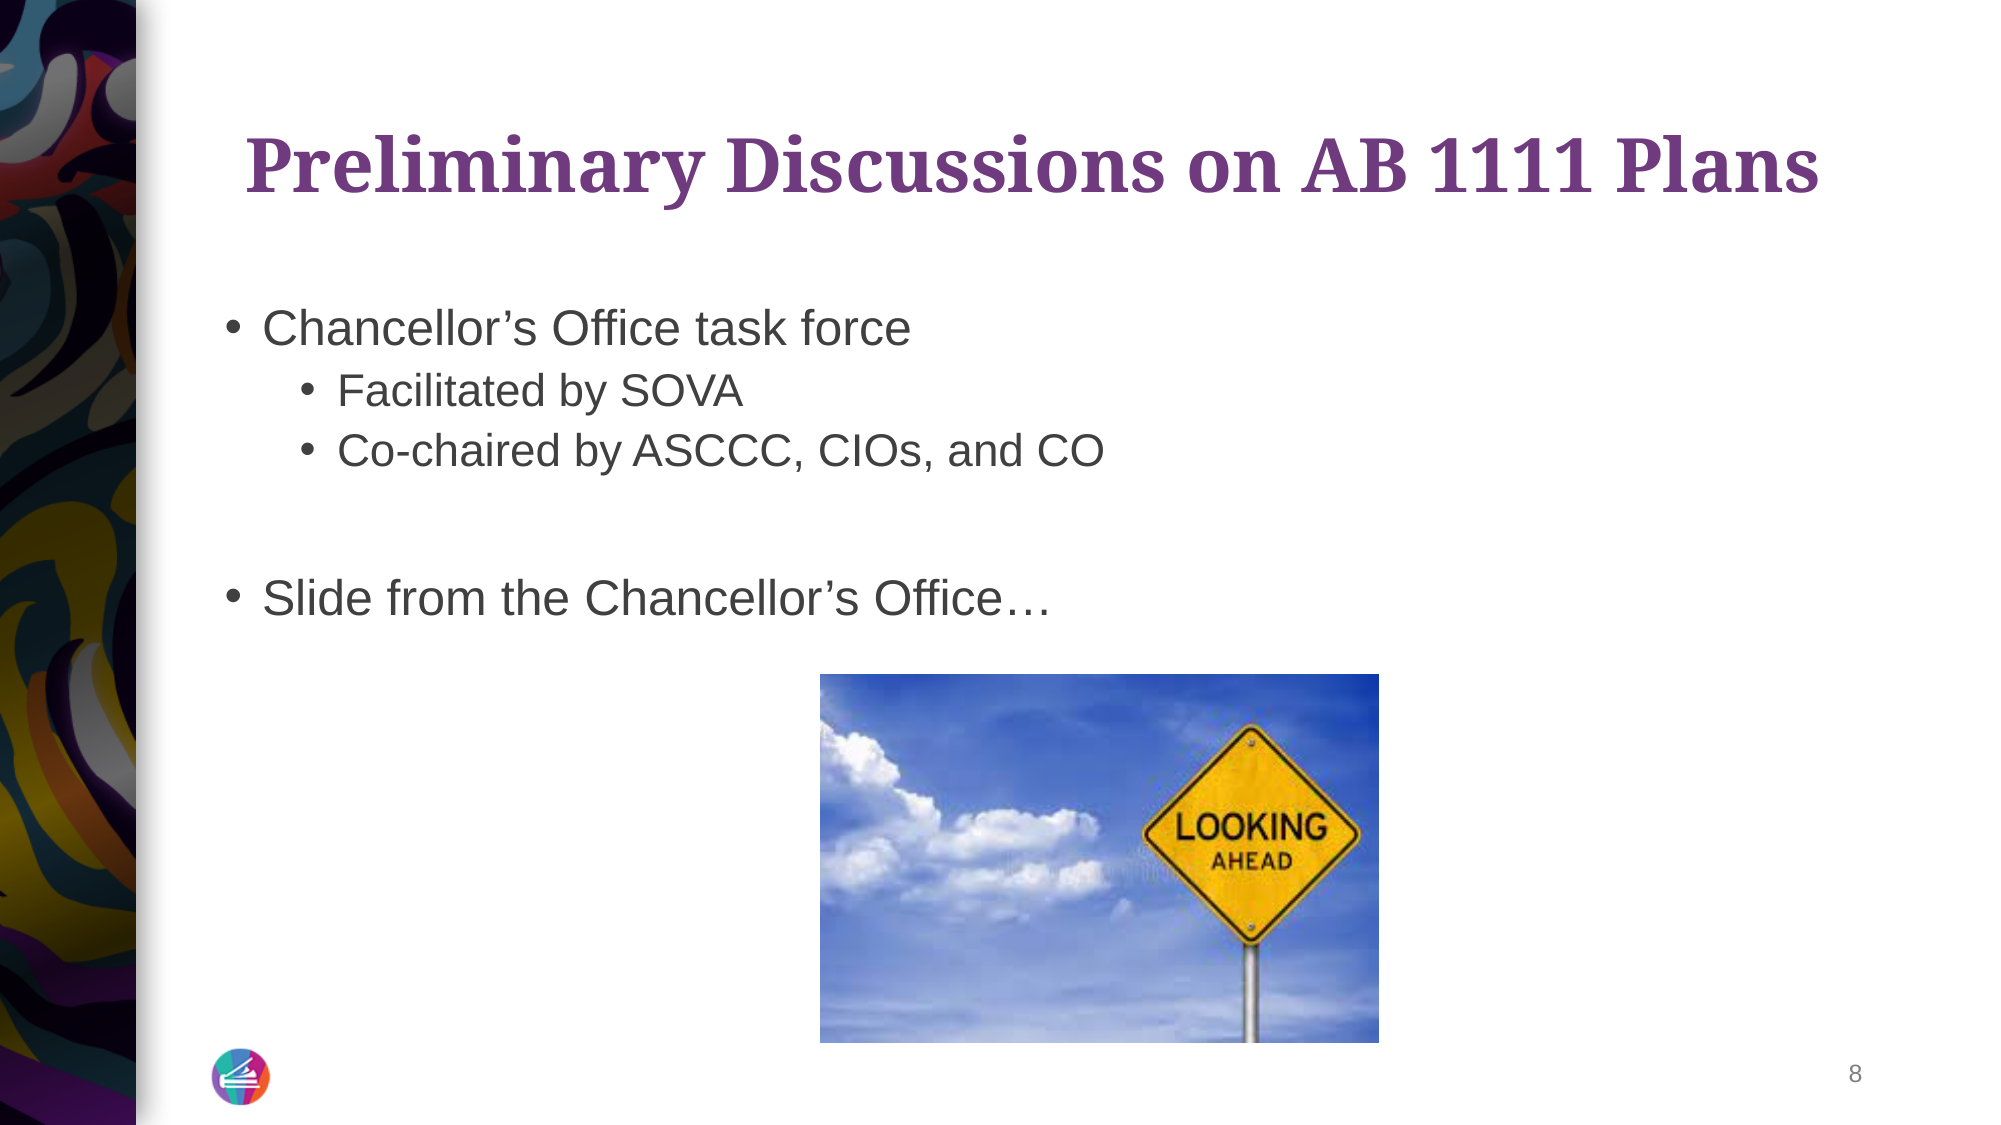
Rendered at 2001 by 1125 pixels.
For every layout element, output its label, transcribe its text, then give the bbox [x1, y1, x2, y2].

list Chancellor’s Office task force Facilitated by SOVA Co-chaired by ASCCC, CIOs, and CO Slide from the Chancellor’s Office… [209, 294, 1860, 1020]
picture [0, 0, 136, 1125]
title Preliminary Discussions on AB 1111 Plans [209, 59, 1858, 278]
slide_number 8 [1712, 1042, 1863, 1103]
picture [209, 1046, 272, 1108]
picture [820, 674, 1379, 1043]
